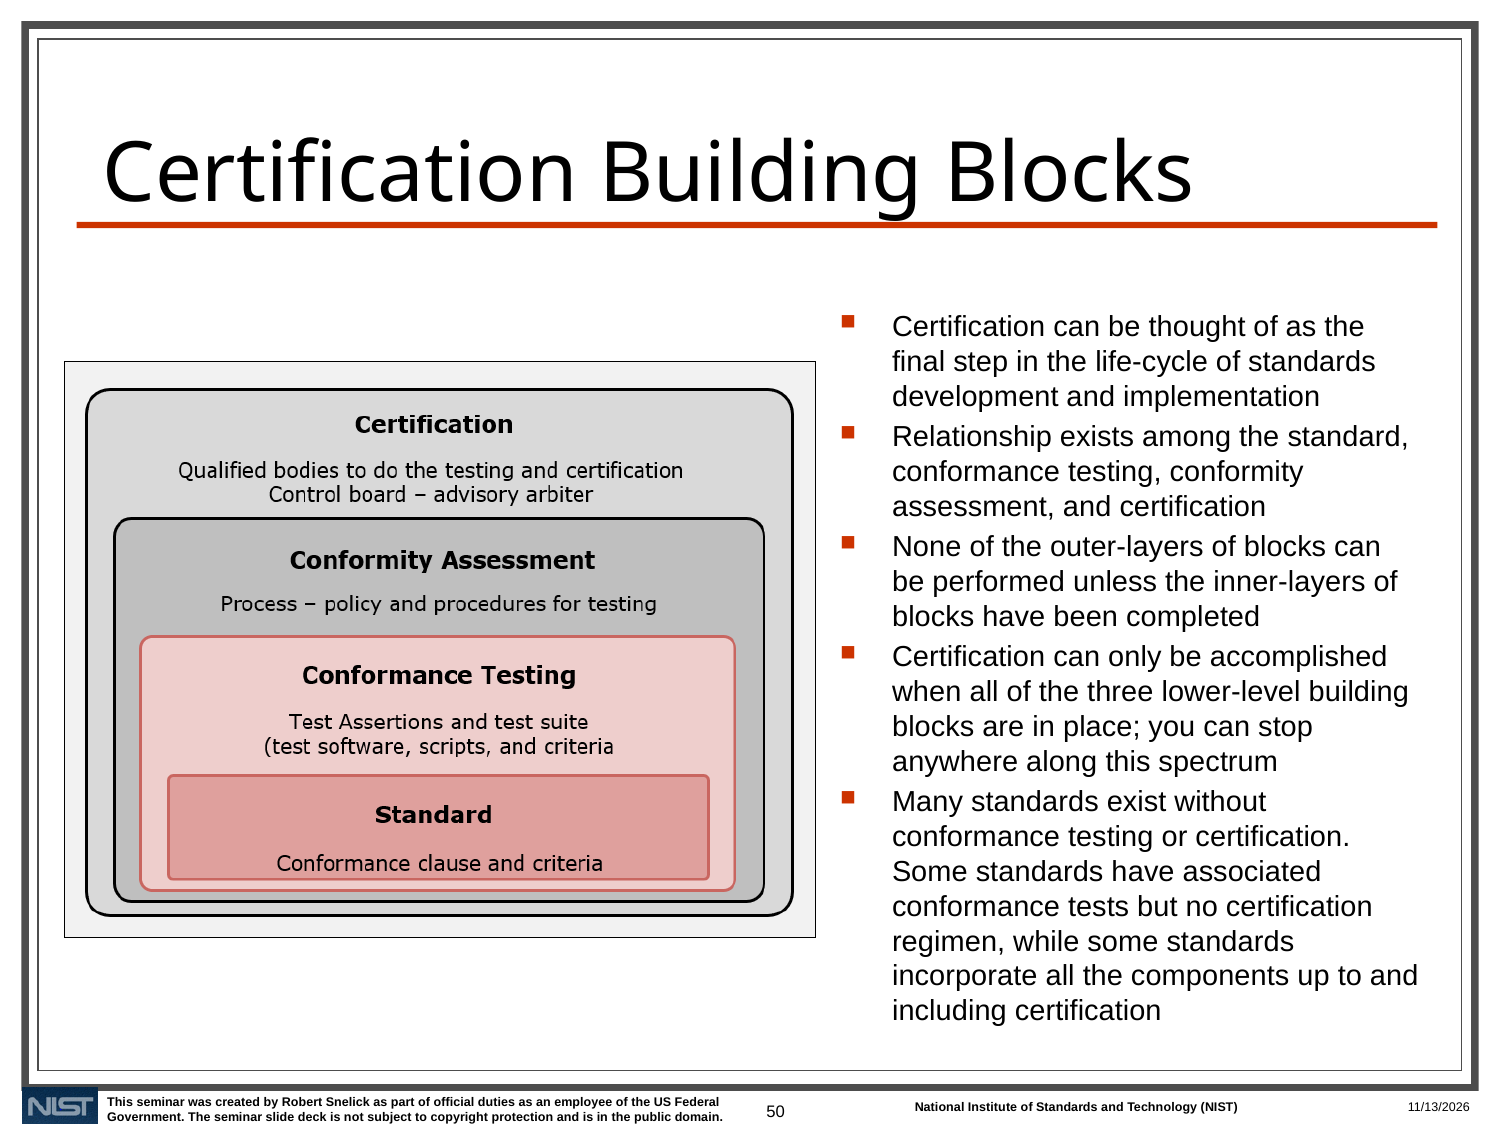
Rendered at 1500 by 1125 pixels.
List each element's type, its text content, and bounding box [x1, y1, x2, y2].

slide_number 50 [712, 1071, 801, 1125]
picture [22, 1087, 98, 1124]
title Certification Building Blocks [87, 74, 1426, 226]
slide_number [1392, 1090, 1488, 1115]
list Certification can be thought of as the final step in the life-cycle of standards development and implementation Relationship exists among the standard, conformance testing, conformity assessment, and certification None of the outer-layers of blocks can be performed unless the inner-layers of blocks have been completed Certification can only be accomplished when all of the three lower-level building blocks are in place; you can stop anywhere along this spectrum Many standards exist without conformance testing or certification. Some standards have associated conformance tests but no certification regimen, while some standards incorporate all the components up to and including certification [824, 299, 1438, 1038]
picture [59, 355, 825, 942]
